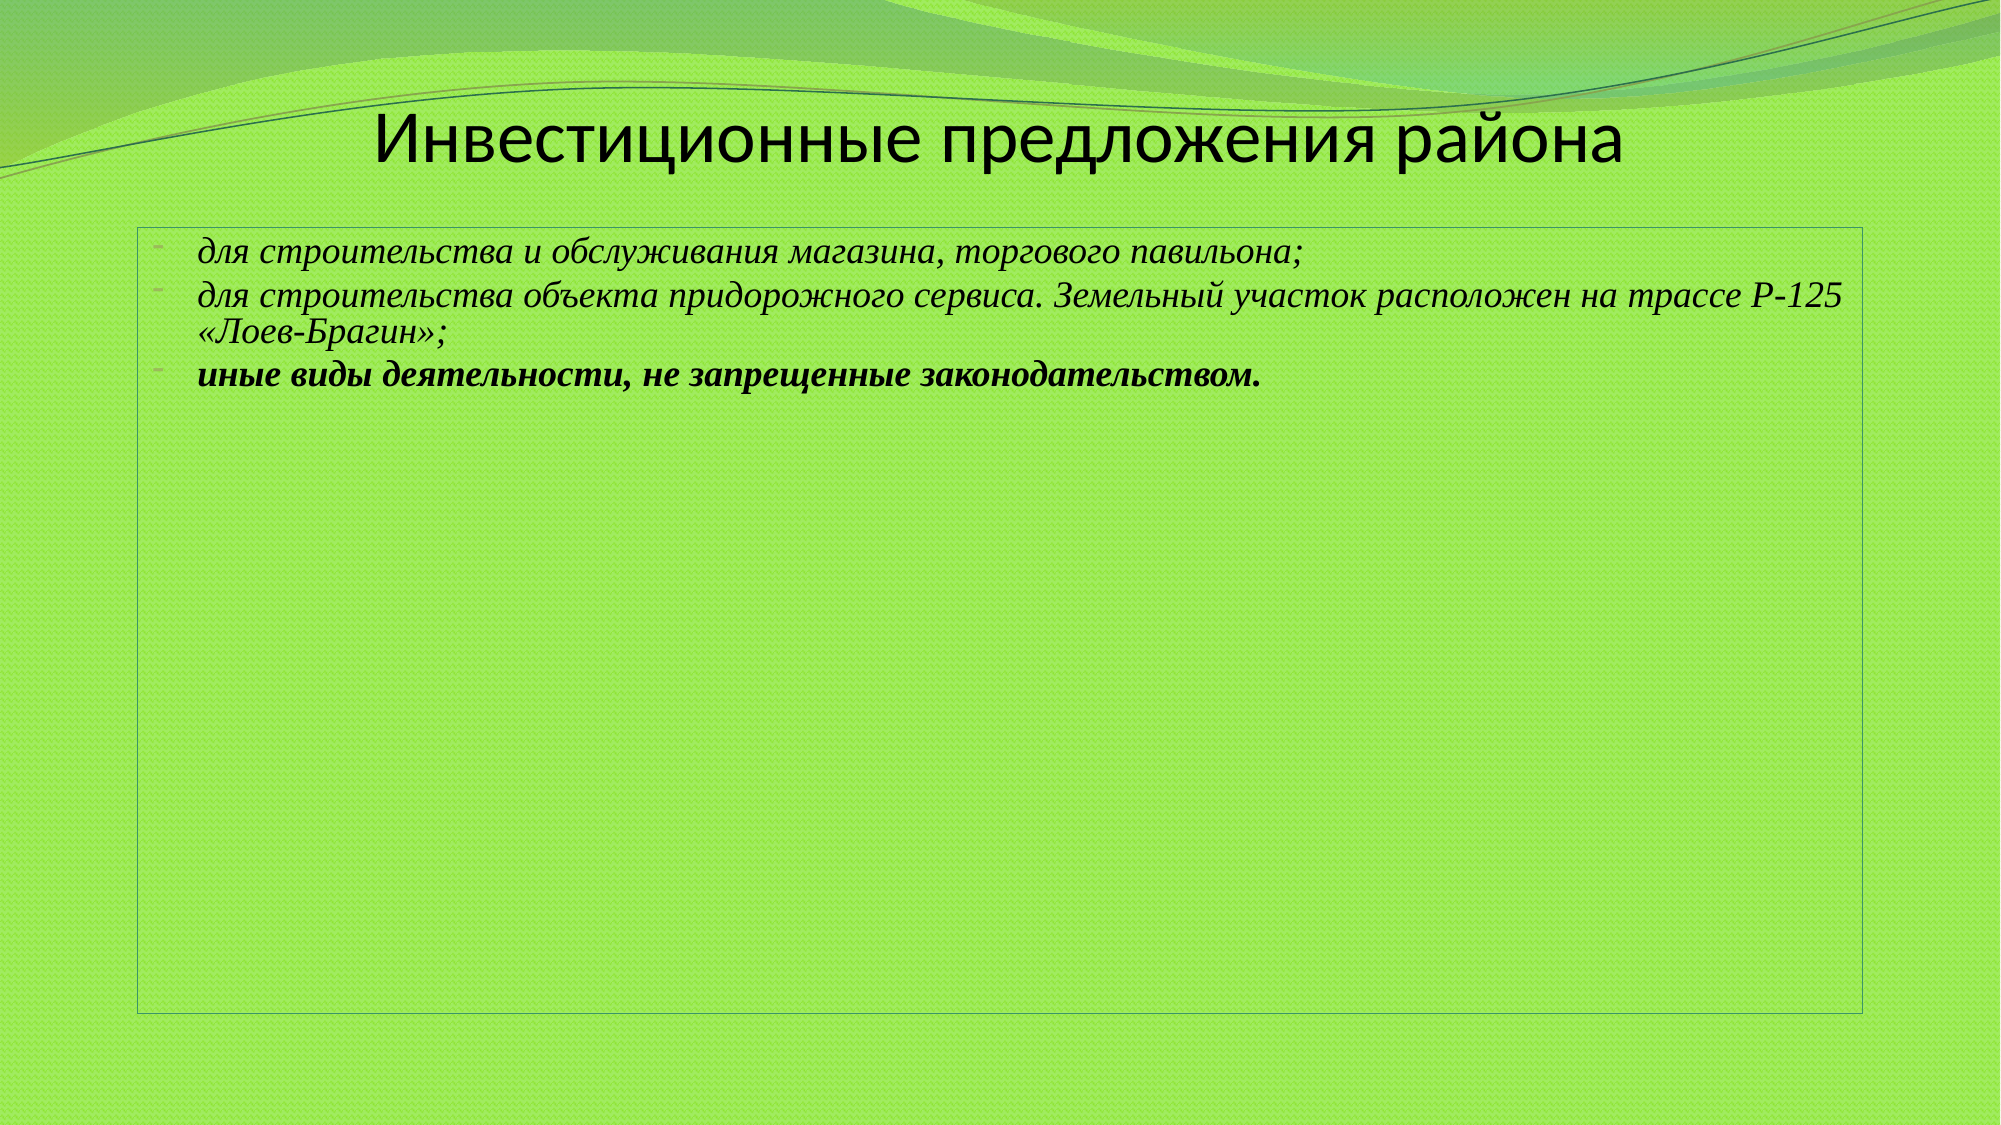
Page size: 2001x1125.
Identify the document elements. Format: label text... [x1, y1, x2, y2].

title Инвестиционные предложения района [137, 59, 1863, 178]
list для строительства и обслуживания магазина, торгового павильона; для строительства объекта придорожного сервиса. Земельный участок расположен на трассе Р-125 «Лоев-Брагин»; иные виды деятельности, не запрещенные законодательством. [137, 227, 1863, 1014]
